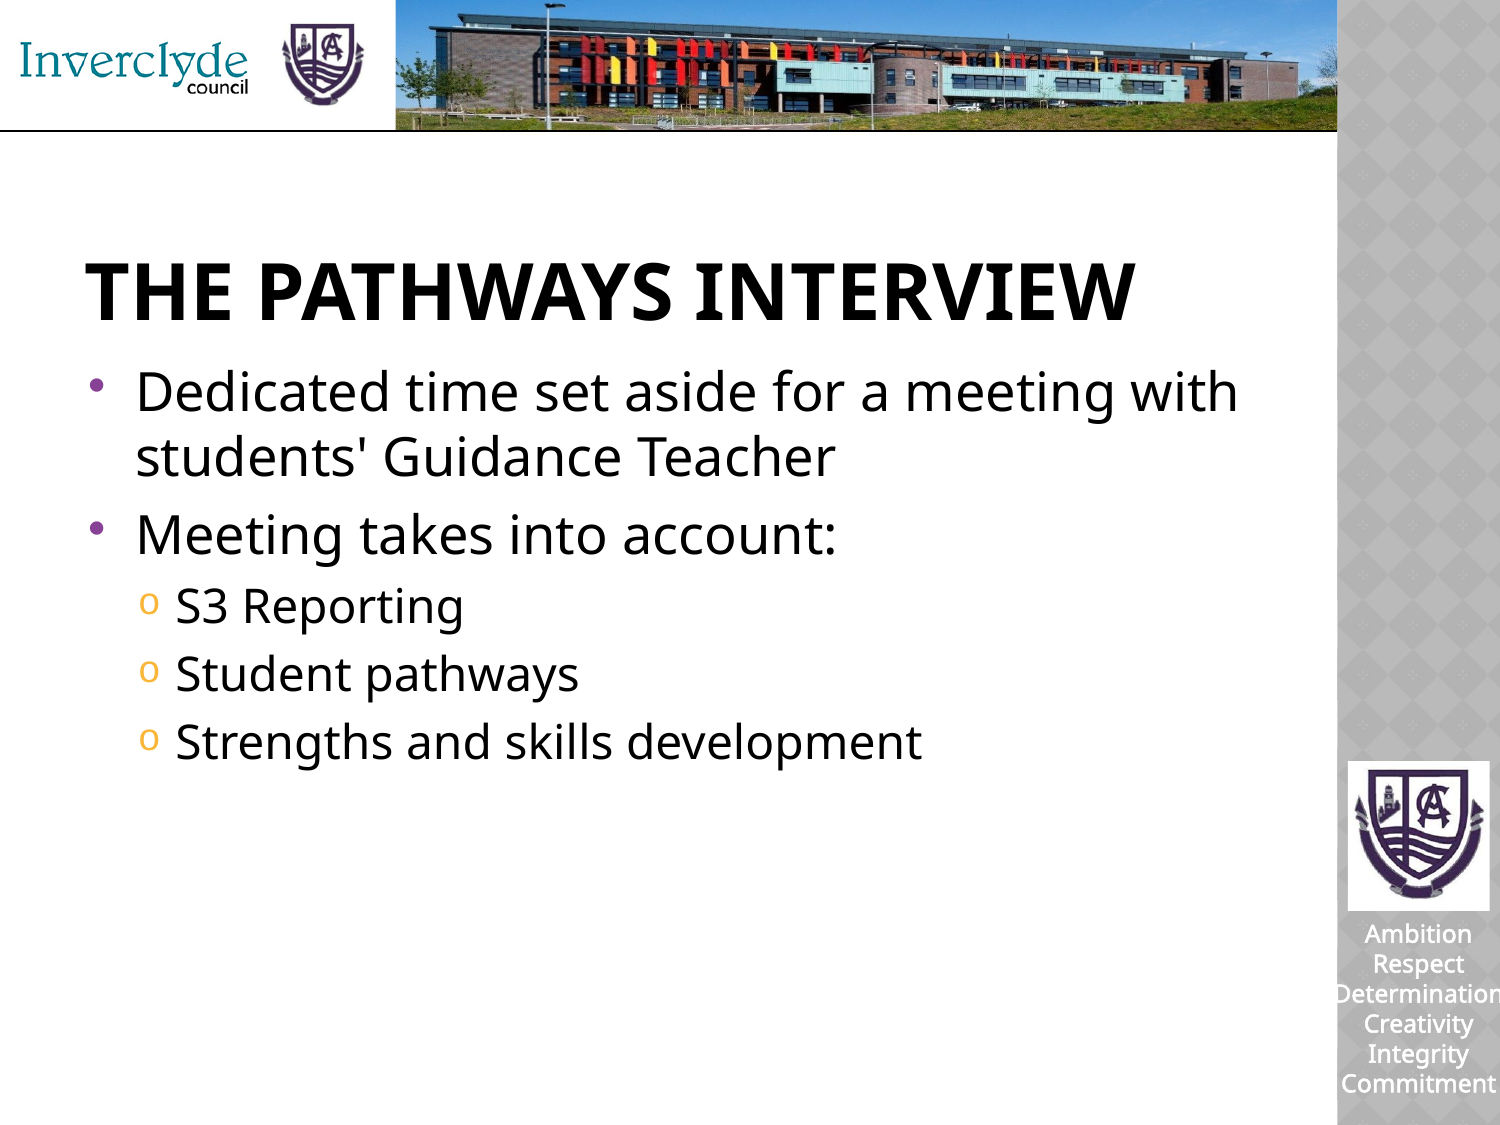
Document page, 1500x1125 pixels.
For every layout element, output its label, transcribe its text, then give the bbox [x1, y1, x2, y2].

list Dedicated time set aside for a meeting with students' Guidance Teacher Meeting takes into account: S3 Reporting Student pathways Strengths and skills development [75, 349, 1263, 1059]
title The pathways interview [76, 149, 1265, 337]
picture [395, 0, 1338, 131]
picture [1, 19, 266, 114]
picture [277, 18, 372, 113]
picture [1347, 761, 1490, 911]
